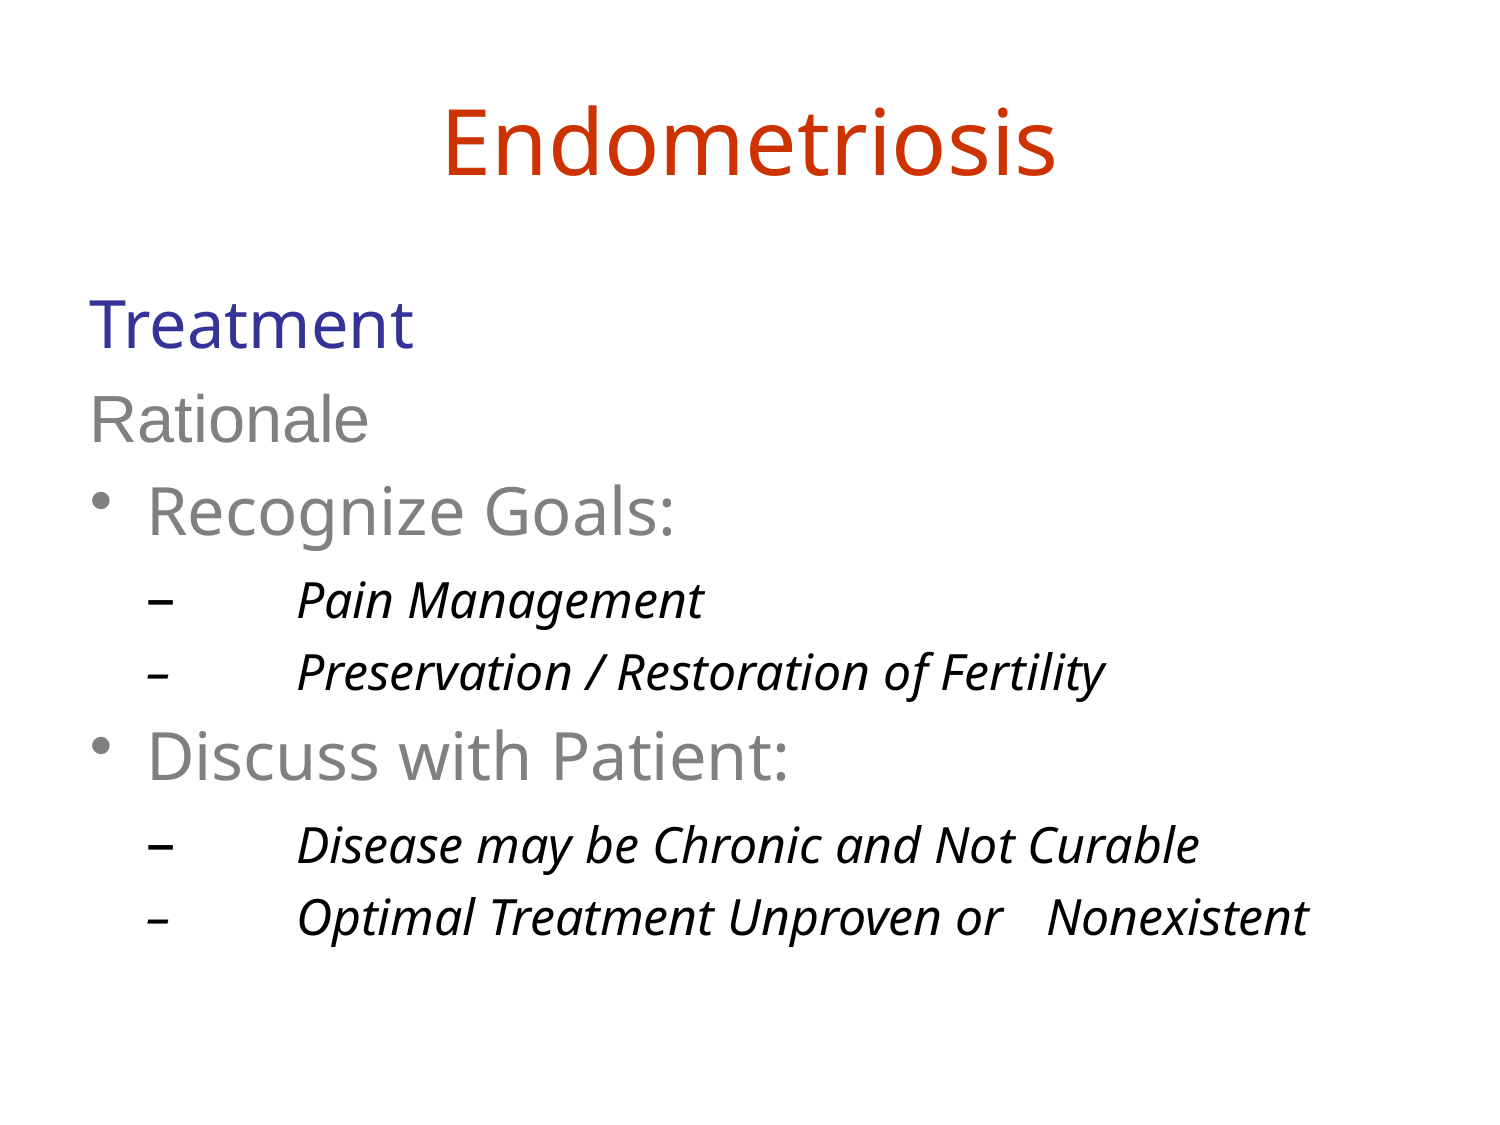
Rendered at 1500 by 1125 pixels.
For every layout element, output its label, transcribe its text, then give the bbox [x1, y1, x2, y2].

text_box Endometriosis [74, 45, 1425, 233]
text_box Treatment Rationale Recognize Goals: – Pain Management – Preservation / Restoration of Fertility Discuss with Patient: – Disease may be Chronic and Not Curable – Optimal Treatment Unproven or Nonexistent [74, 274, 1425, 1005]
